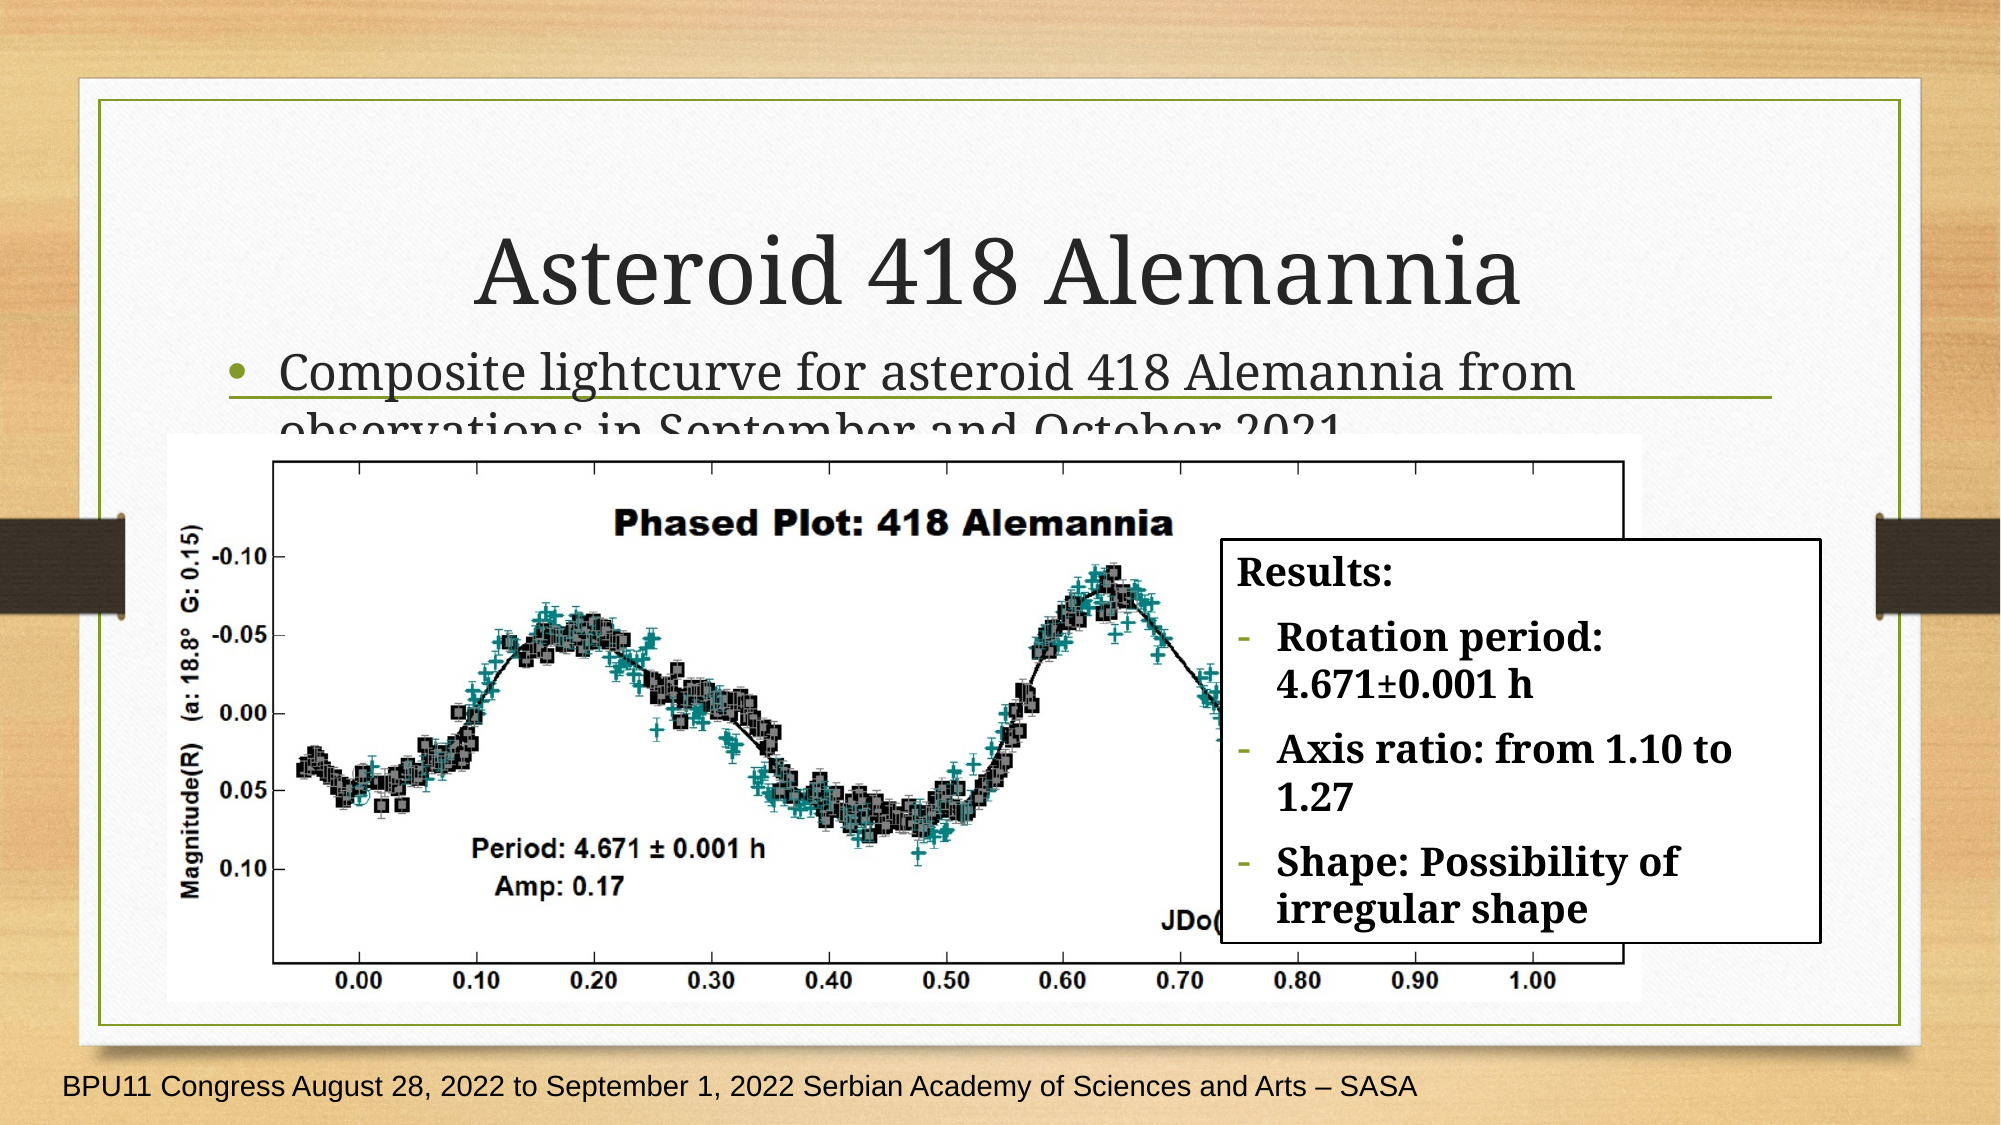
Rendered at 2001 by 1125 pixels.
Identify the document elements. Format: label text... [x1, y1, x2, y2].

list Composite lightcurve for asteroid 418 Alemannia from observations in September and October 2021 [212, 332, 1788, 473]
title Asteroid 418 Alemannia [212, 161, 1788, 332]
footer BPU11 Congress August 28, 2022 to September 1, 2022 Serbian Academy of Sciences and Arts – SASA [47, 1061, 1931, 1108]
list Results: Rotation period: 4.671±0.001 h Axis ratio: from 1.10 to 1.27 Shape: Possibility of irregular shape [1643, 538, 1822, 944]
picture [0, 0, 2001, 1125]
